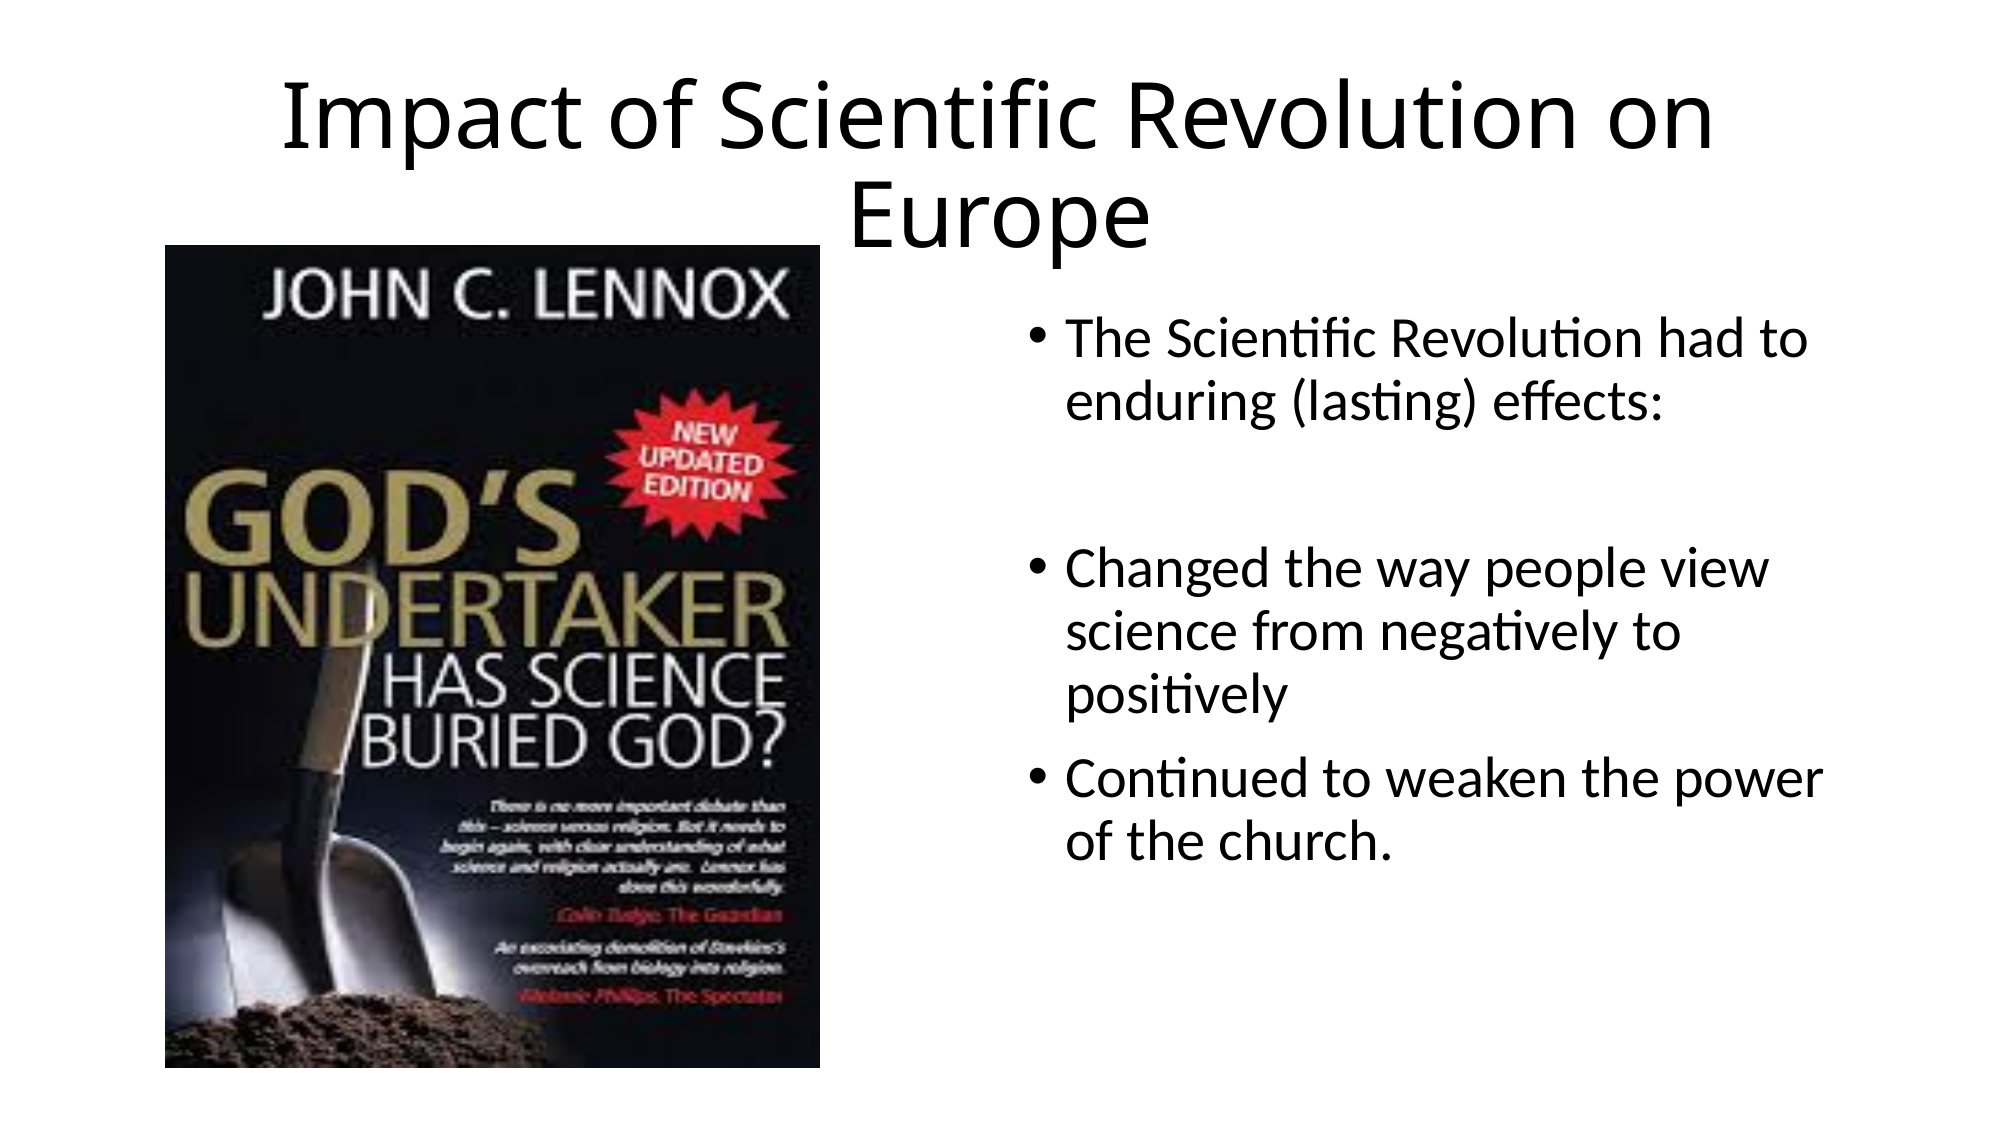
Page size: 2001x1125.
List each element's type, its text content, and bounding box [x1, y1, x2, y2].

list The Scientific Revolution had to enduring (lasting) effects: Changed the way people view science from negatively to positively Continued to weaken the power of the church. [1012, 299, 1863, 1014]
title Impact of Scientific Revolution on Europe [137, 59, 1863, 278]
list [165, 245, 820, 1068]
